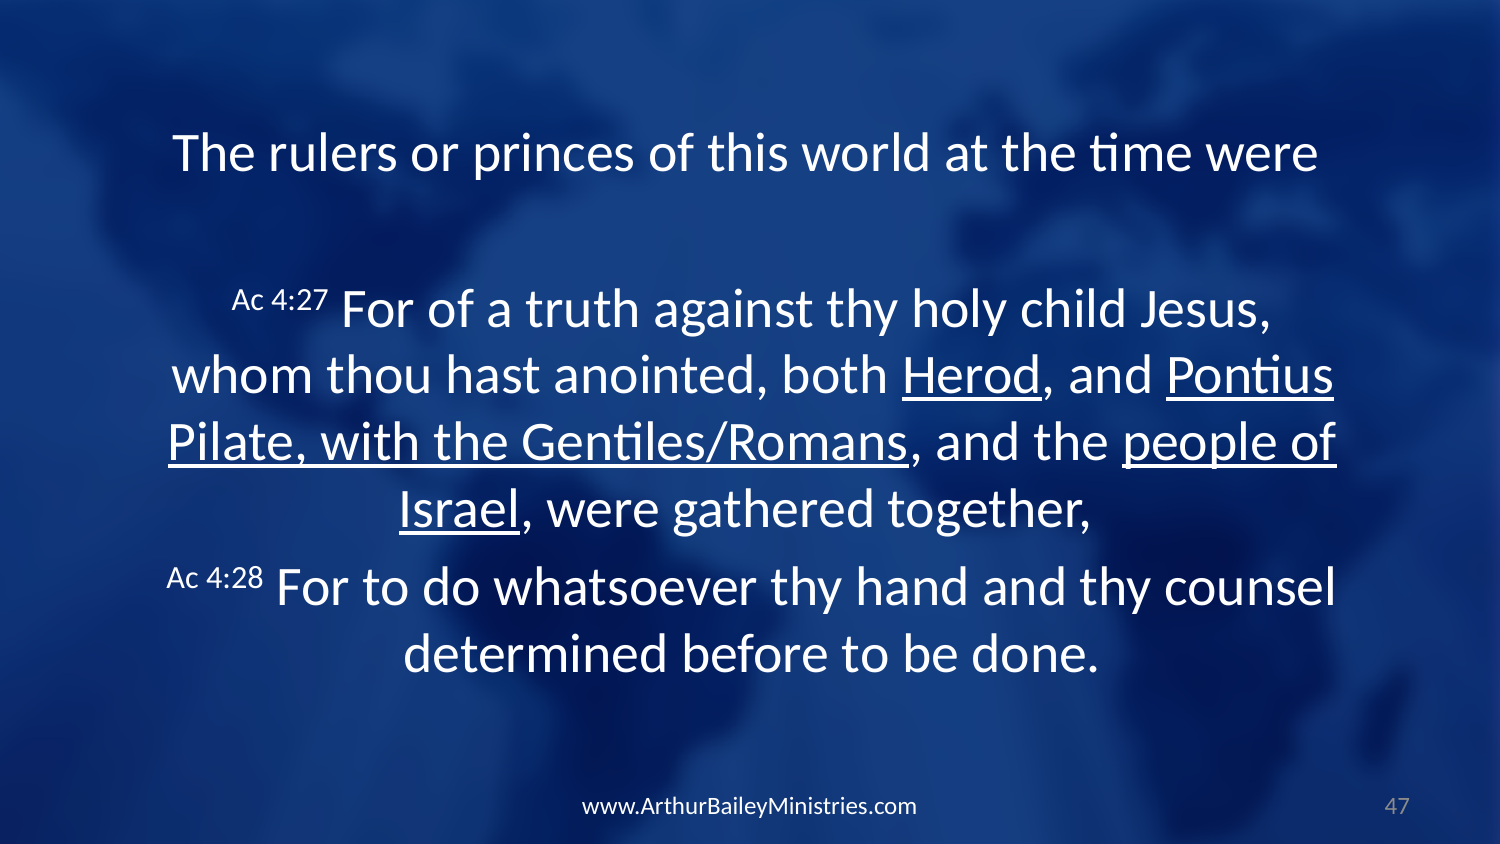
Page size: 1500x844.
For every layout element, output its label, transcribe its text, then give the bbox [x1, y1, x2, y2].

slide_number 47 [1074, 782, 1425, 827]
picture [0, 0, 1500, 844]
footer www.ArthurBaileyMinistries.com [512, 782, 988, 827]
list The rulers or princes of this world at the time were Ac 4:27 For of a truth against thy holy child Jesus, whom thou hast anointed, both Herod, and Pontius Pilate, with the Gentiles/Romans, and the people of Israel, were gathered together, Ac 4:28 For to do whatsoever thy hand and thy counsel determined before to be done. [151, 107, 1355, 741]
